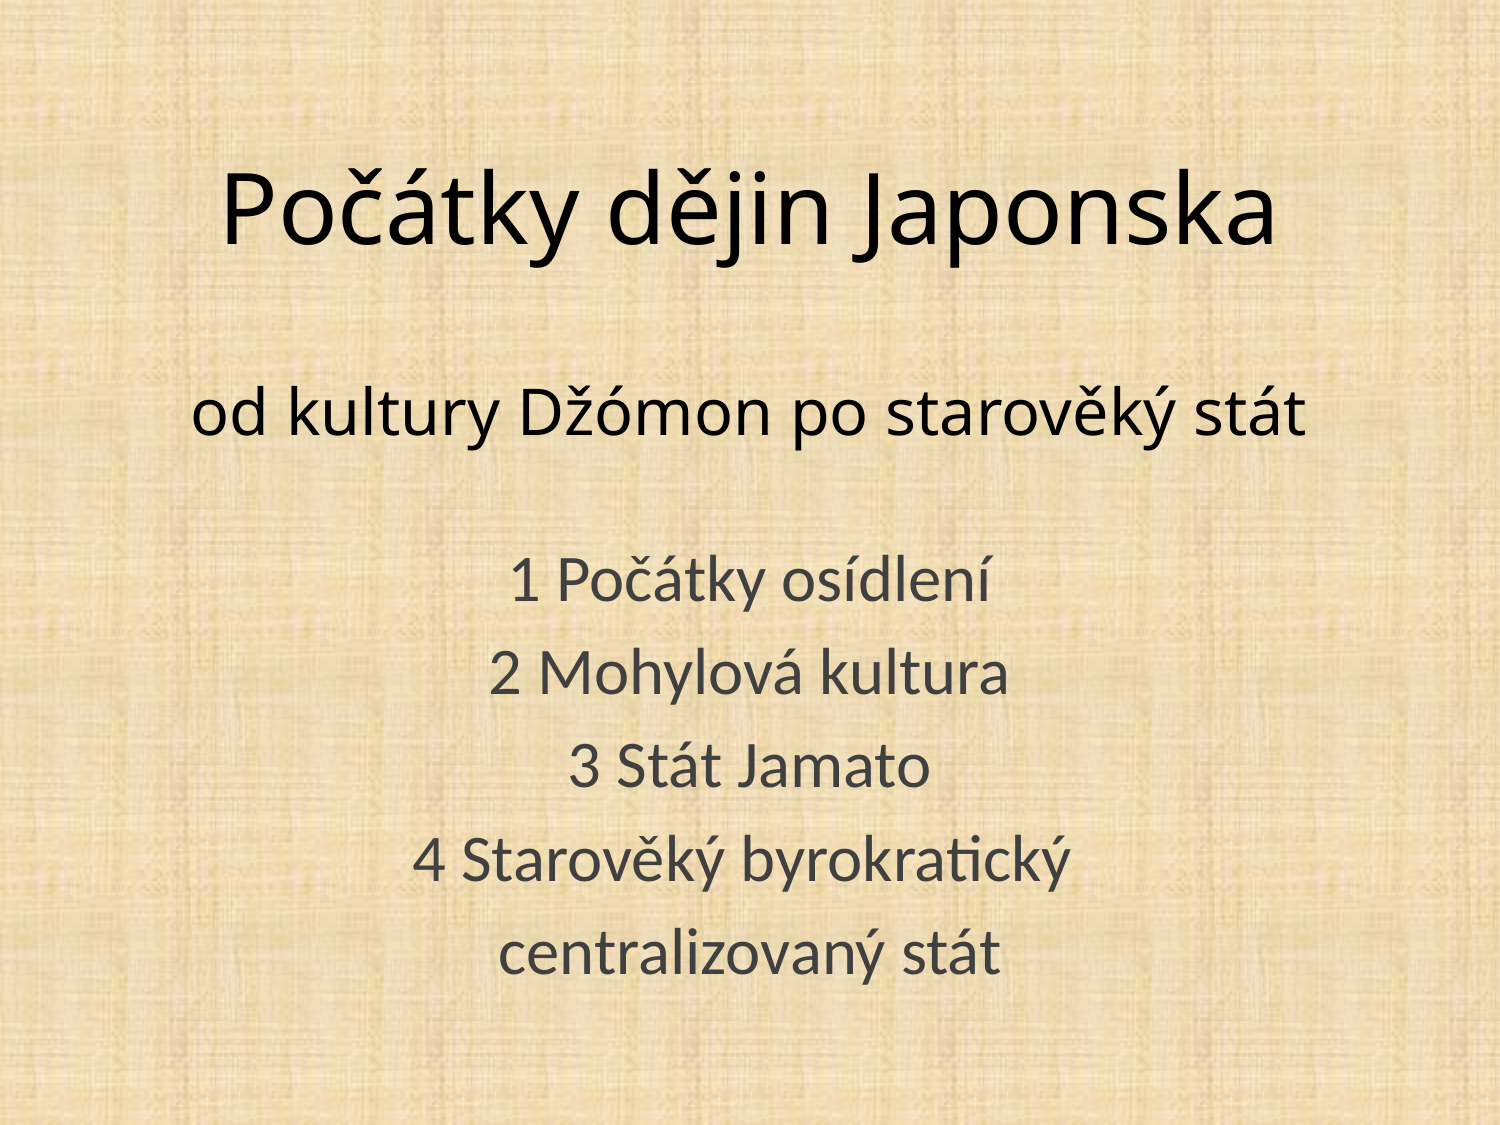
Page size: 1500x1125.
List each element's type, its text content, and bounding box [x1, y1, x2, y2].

title Počátky dějin Japonska od kultury Džómon po starověký stát [112, 137, 1388, 457]
subtitle 1 Počátky osídlení 2 Mohylová kultura 3 Stát Jamato 4 Starověký byrokratický centralizovaný stát [225, 527, 1275, 1047]
